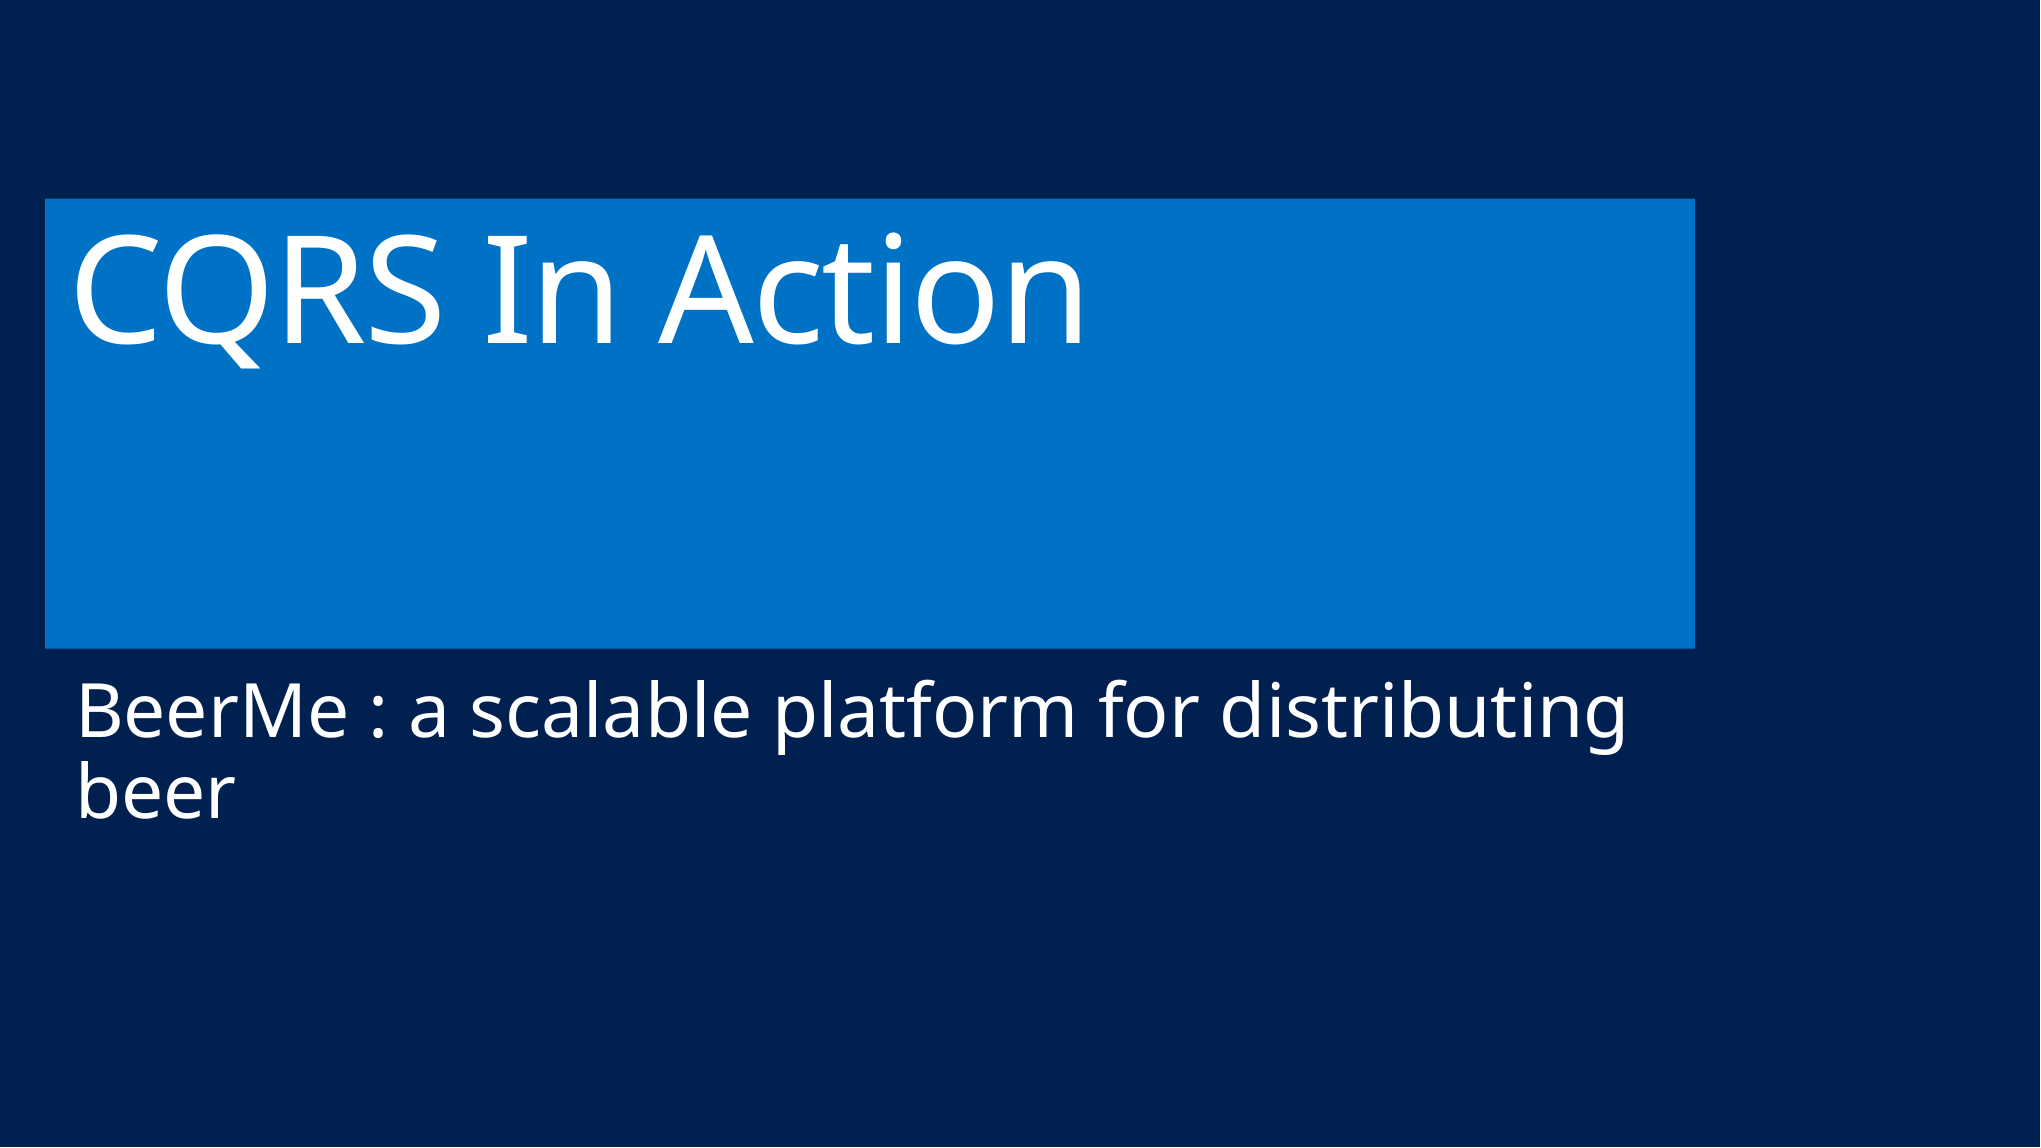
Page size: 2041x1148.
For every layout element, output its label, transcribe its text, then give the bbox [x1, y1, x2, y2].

title CQRS In Action [45, 198, 1695, 648]
list BeerMe : a scalable platform for distributing beer [45, 648, 1696, 949]
